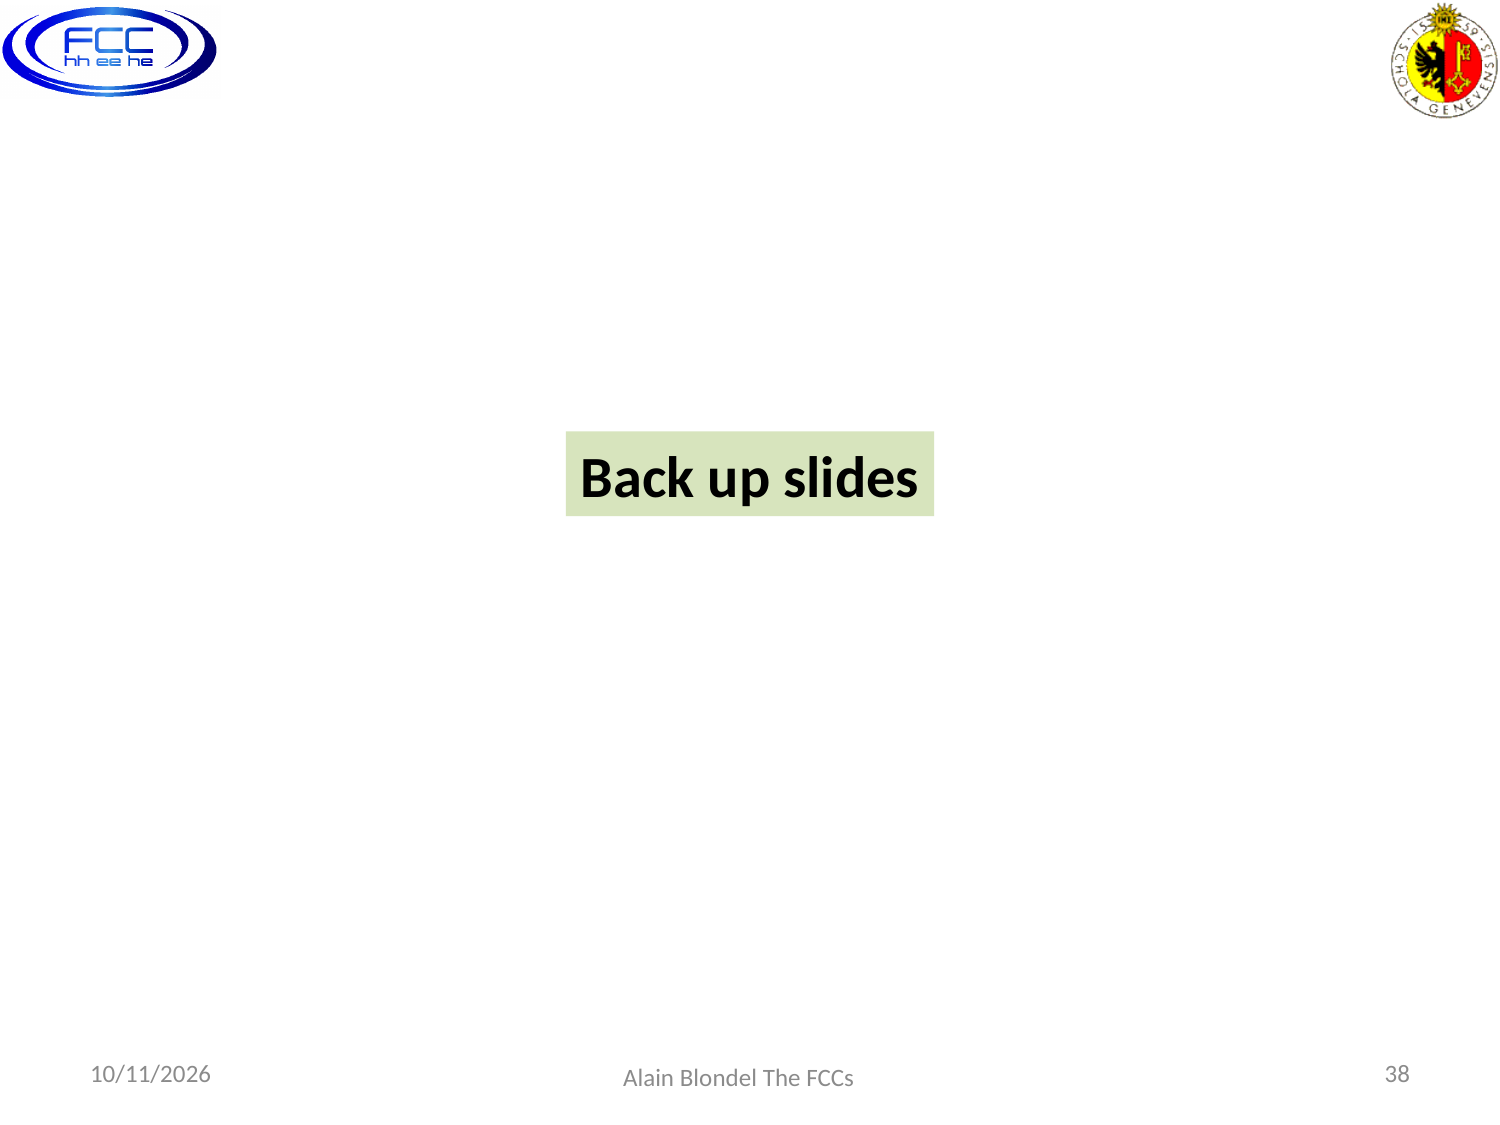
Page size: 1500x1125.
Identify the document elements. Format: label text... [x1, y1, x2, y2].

picture [0, 5, 221, 99]
footer Alain Blondel The FCCs [454, 1046, 1023, 1107]
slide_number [75, 1042, 425, 1103]
text_box Back up slides [565, 431, 935, 517]
picture [1384, 0, 1500, 120]
slide_number 38 [1074, 1042, 1425, 1103]
